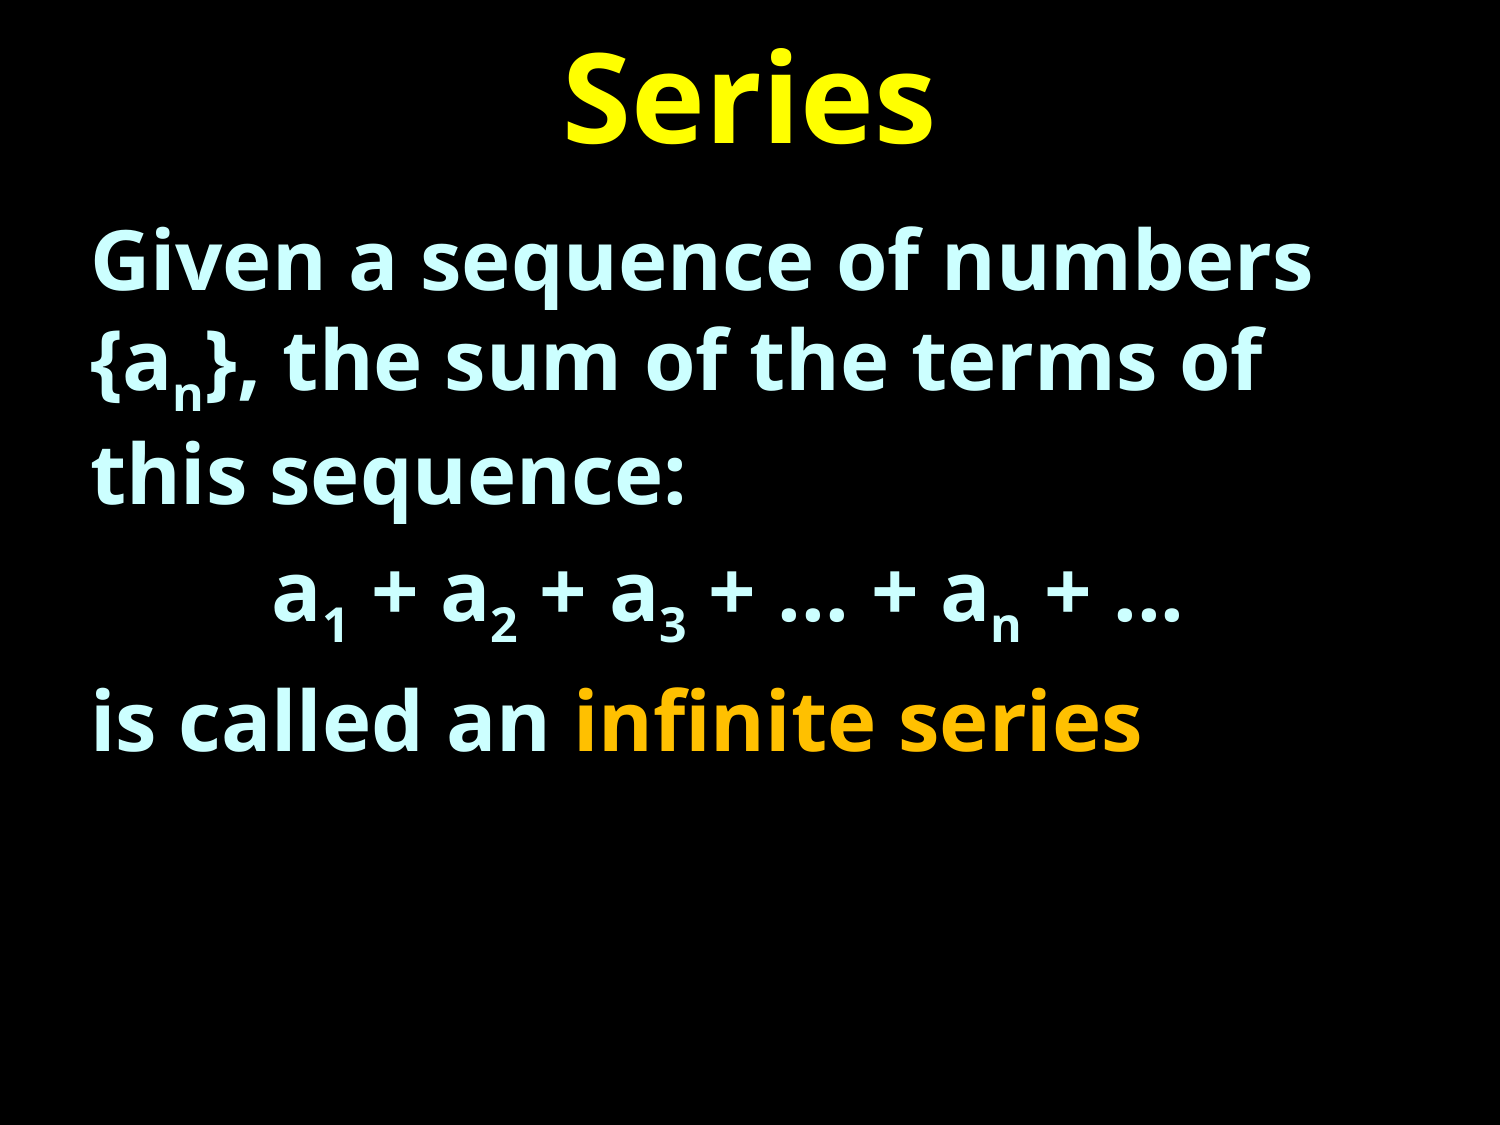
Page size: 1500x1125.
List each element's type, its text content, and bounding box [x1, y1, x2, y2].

list Given a sequence of numbers {an}, the sum of the terms of this sequence: a1 + a2 + a3 + ... + an + ... is called an infinite series [75, 200, 1425, 1125]
title Series [0, 0, 1500, 188]
